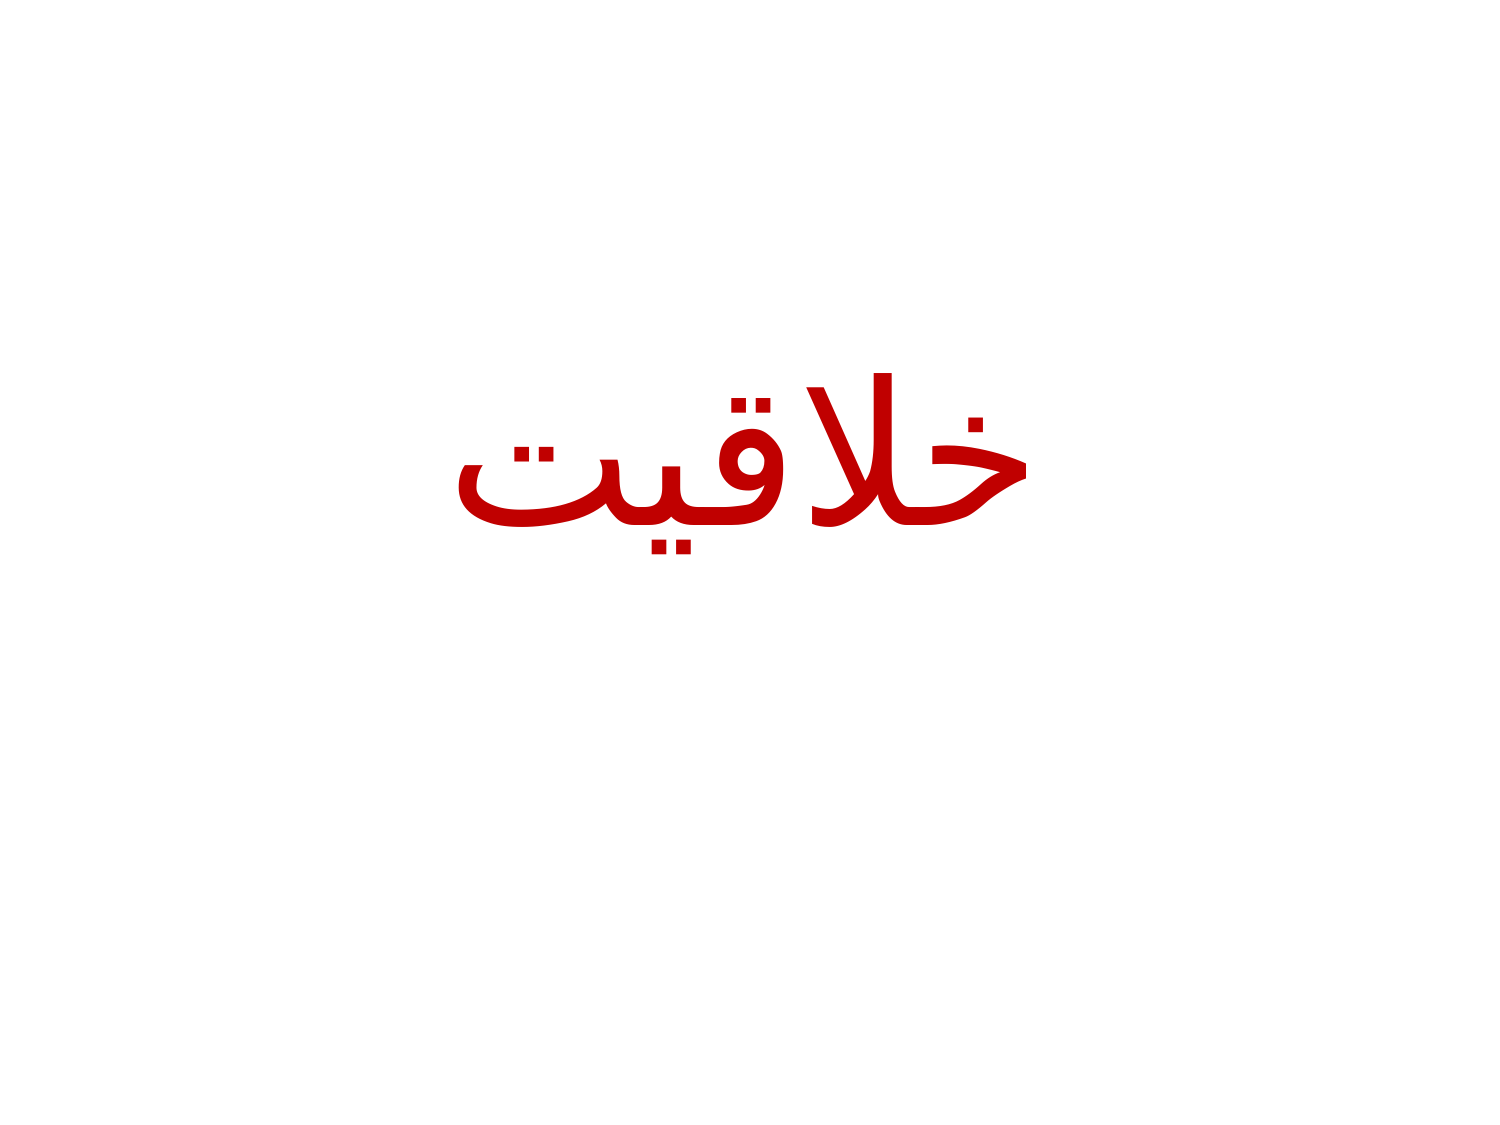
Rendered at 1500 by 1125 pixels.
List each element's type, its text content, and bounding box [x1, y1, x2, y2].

list خلاقیت [37, 37, 1450, 1088]
